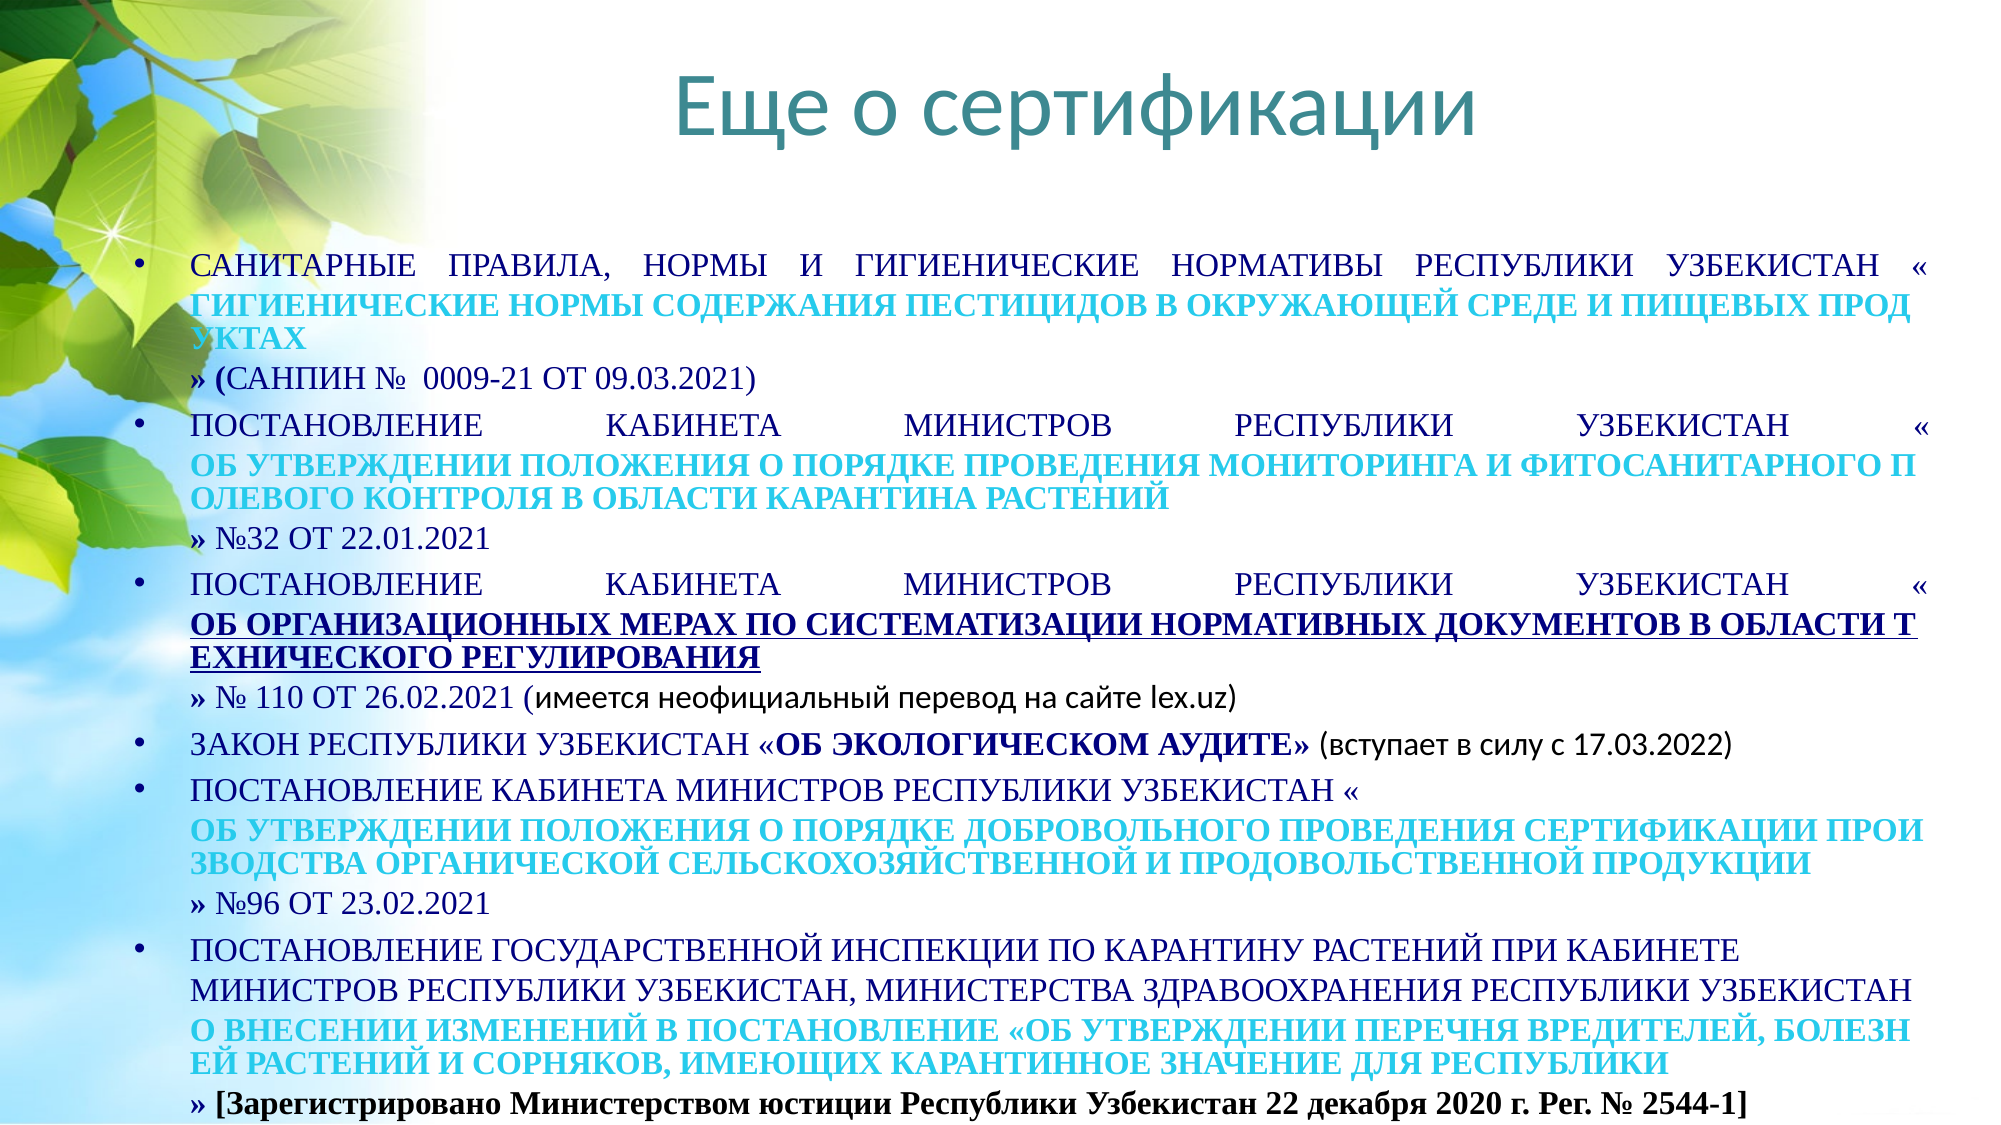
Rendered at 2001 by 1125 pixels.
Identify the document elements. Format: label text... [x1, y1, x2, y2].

picture [0, 0, 2001, 1125]
list САНИТАРНЫЕ ПРАВИЛА, НОРМЫ И ГИГИЕНИЧЕСКИЕ НОРМАТИВЫ РЕСПУБЛИКИ УЗБЕКИСТАН «ГИГИЕНИЧЕСКИЕ НОРМЫ СОДЕРЖАНИЯ ПЕСТИЦИДОВ В ОКРУЖАЮЩЕЙ СРЕДЕ И ПИЩЕВЫХ ПРОДУКТАХ» (САНПИН № 0009-21 от 09.03.2021) ПОСТАНОВЛЕНИЕ КАБИНЕТА МИНИСТРОВ РЕСПУБЛИКИ УЗБЕКИСТАН «ОБ УТВЕРЖДЕНИИ ПОЛОЖЕНИЯ О ПОРЯДКЕ ПРОВЕДЕНИЯ МОНИТОРИНГА И ФИТОСАНИТАРНОГО ПОЛЕВОГО КОНТРОЛЯ В ОБЛАСТИ КАРАНТИНА РАСТЕНИЙ» №32 от 22.01.2021 ПОСТАНОВЛЕНИЕ КАБИНЕТА МИНИСТРОВ РЕСПУБЛИКИ УЗБЕКИСТАН «ОБ ОРГАНИЗАЦИОННЫХ МЕРАХ ПО СИСТЕМАТИЗАЦИИ НОРМАТИВНЫХ ДОКУМЕНТОВ В ОБЛАСТИ ТЕХНИЧЕСКОГО РЕГУЛИРОВАНИЯ» № 110 от 26.02.2021 (имеется неофициальный перевод на сайте lex.uz) ЗАКОН РЕСПУБЛИКИ УЗБЕКИСТАН «ОБ ЭКОЛОГИЧЕСКОМ АУДИТЕ» (вступает в силу с 17.03.2022) ПОСТАНОВЛЕНИЕ КАБИНЕТА МИНИСТРОВ РЕСПУБЛИКИ УЗБЕКИСТАН «ОБ УТВЕРЖДЕНИИ ПОЛОЖЕНИЯ О ПОРЯДКЕ ДОБРОВОЛЬНОГО ПРОВЕДЕНИЯ СЕРТИФИКАЦИИ ПРОИЗВОДСТВА ОРГАНИЧЕСКОЙ СЕЛЬСКОХОЗЯЙСТВЕННОЙ И ПРОДОВОЛЬСТВЕННОЙ ПРОДУКЦИИ» №96 от 23.02.2021 ПОСТАНОВЛЕНИЕ ГОСУДАРСТВЕННОЙ ИНСПЕКЦИИ ПО КАРАНТИНУ РАСТЕНИЙ ПРИ КАБИНЕТЕ МИНИСТРОВ РЕСПУБЛИКИ УЗБЕКИСТАН, МИНИСТЕРСТВА ЗДРАВООХРАНЕНИЯ РЕСПУБЛИКИ УЗБЕКИСТАН О ВНЕСЕНИИ ИЗМЕНЕНИЙ В ПОСТАНОВЛЕНИЕ «ОБ УТВЕРЖДЕНИИ ПЕРЕЧНЯ ВРЕДИТЕЛЕЙ, БОЛЕЗНЕЙ РАСТЕНИЙ И СОРНЯКОВ, ИМЕЮЩИХ КАРАНТИННОЕ ЗНАЧЕНИЕ ДЛЯ РЕСПУБЛИКИ» [Зарегистрировано Министерством юстиции Республики Узбекистан 22 декабря 2020 г. Рег. № 2544-1] [118, 235, 1945, 1035]
title Еще о сертификации [153, 20, 2000, 179]
